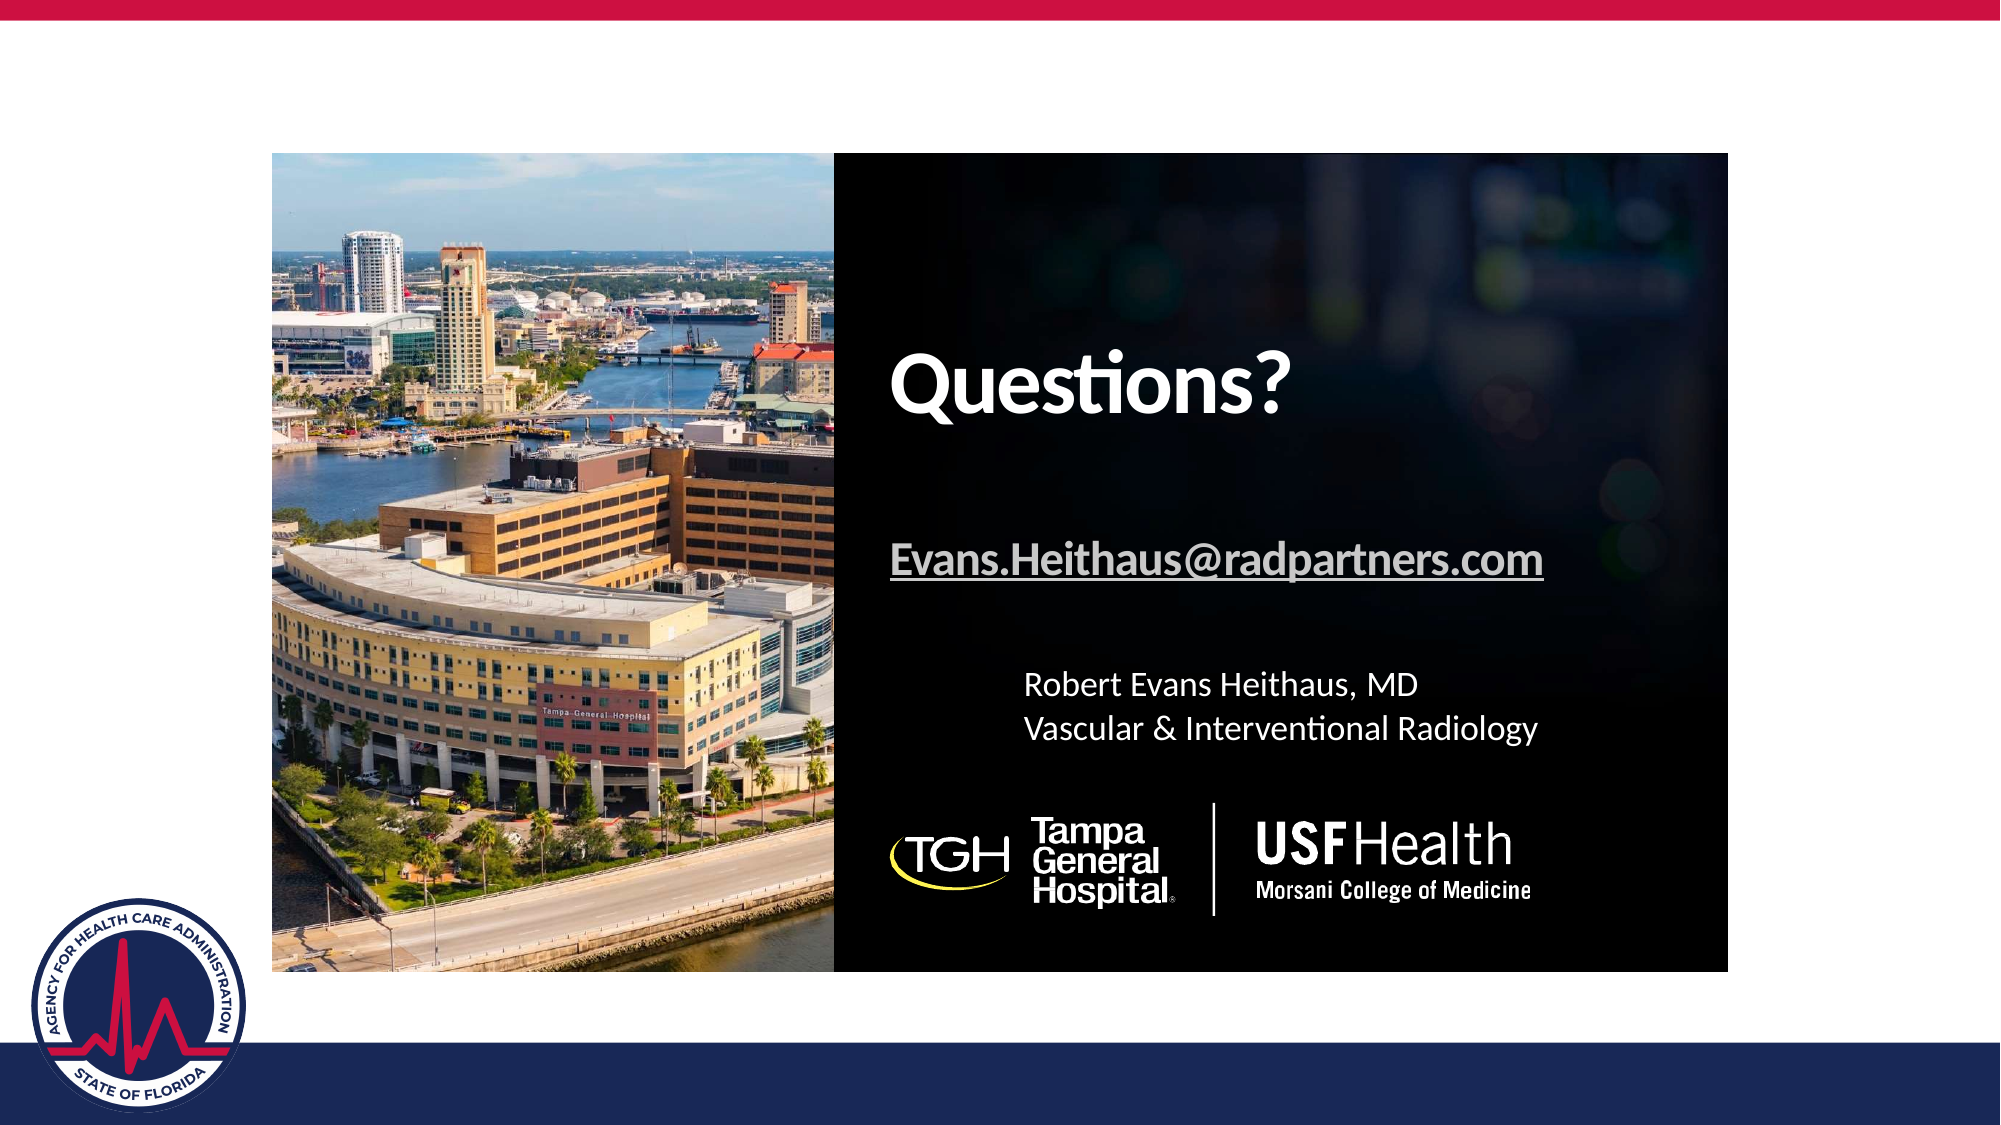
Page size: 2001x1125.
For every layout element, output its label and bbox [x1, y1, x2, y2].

text_box [1356, 821, 1362, 839]
text_box [1212, 802, 1216, 916]
picture [31, 898, 246, 1113]
text_box [1340, 881, 1411, 903]
text_box [1453, 821, 1458, 865]
text_box [834, 153, 1728, 972]
text_box [1488, 821, 1511, 865]
picture [1419, 880, 1436, 899]
text_box [1290, 820, 1318, 865]
text_box [1257, 880, 1332, 899]
text_box [889, 836, 1009, 891]
picture [870, 152, 1728, 751]
text_box [1392, 832, 1446, 865]
text_box [1324, 821, 1346, 865]
text_box [1444, 880, 1530, 899]
text_box [1031, 817, 1176, 909]
text_box [1257, 821, 1286, 865]
text_box [1356, 821, 1387, 865]
picture [271, 153, 834, 973]
text_box [1464, 823, 1482, 865]
